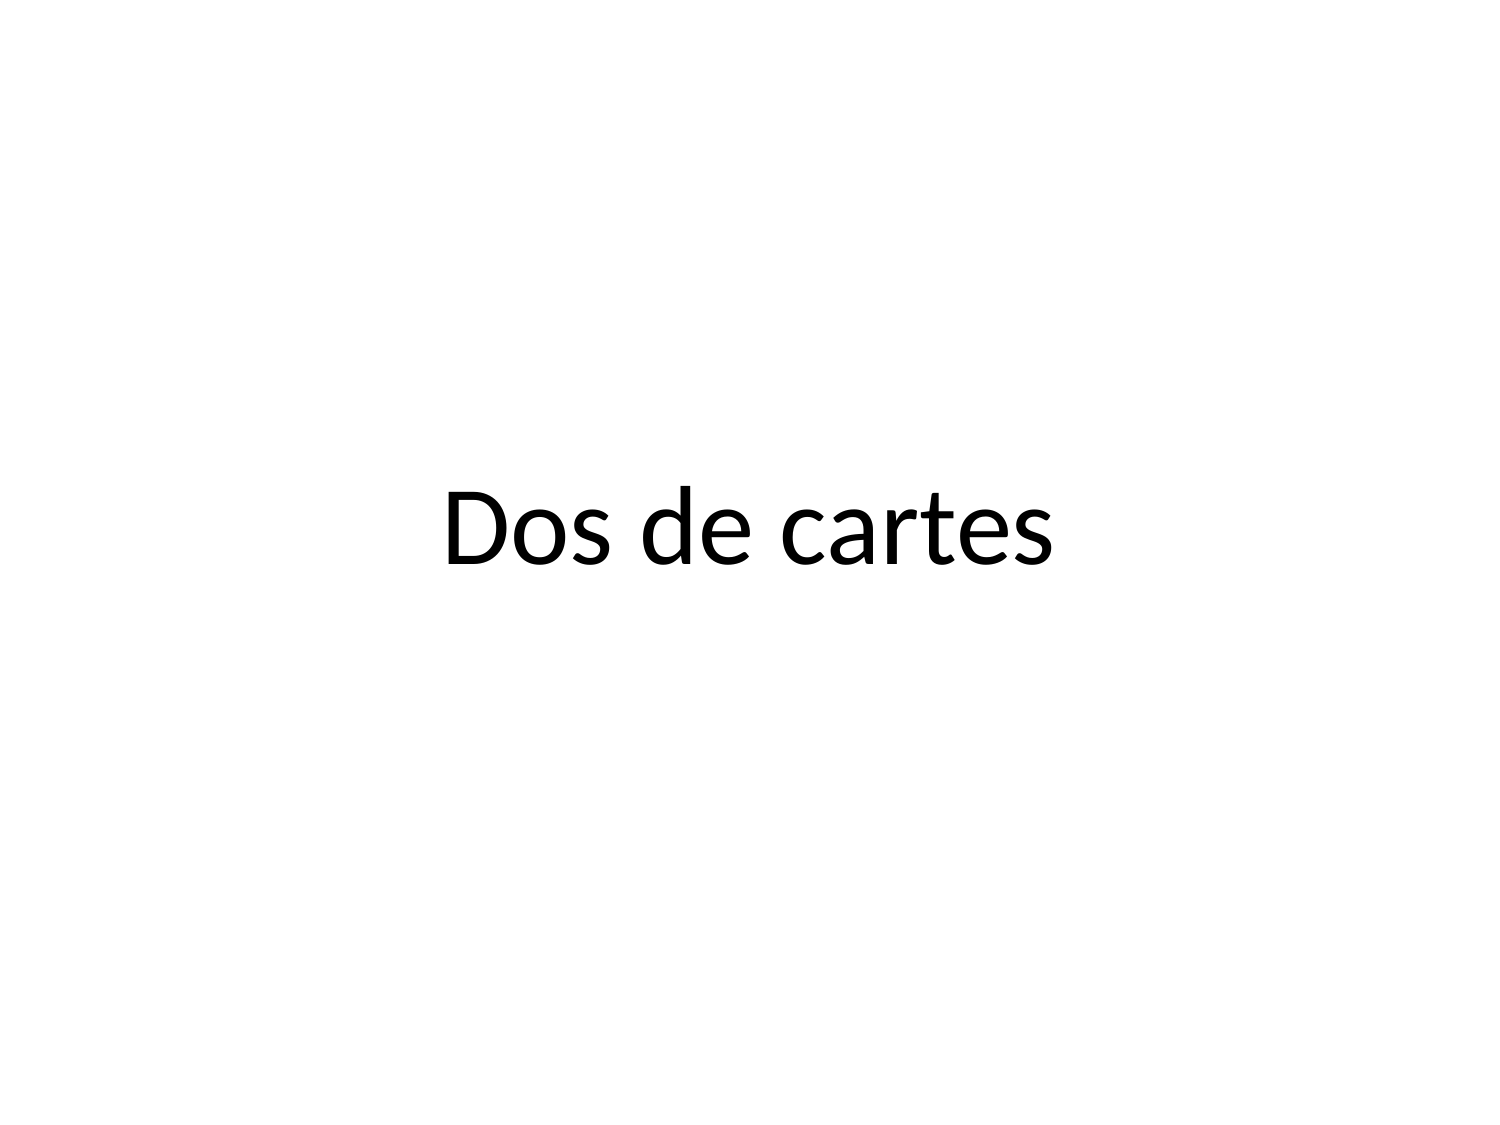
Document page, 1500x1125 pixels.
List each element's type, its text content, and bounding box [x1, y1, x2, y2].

text_box Dos de cartes [426, 444, 1072, 595]
